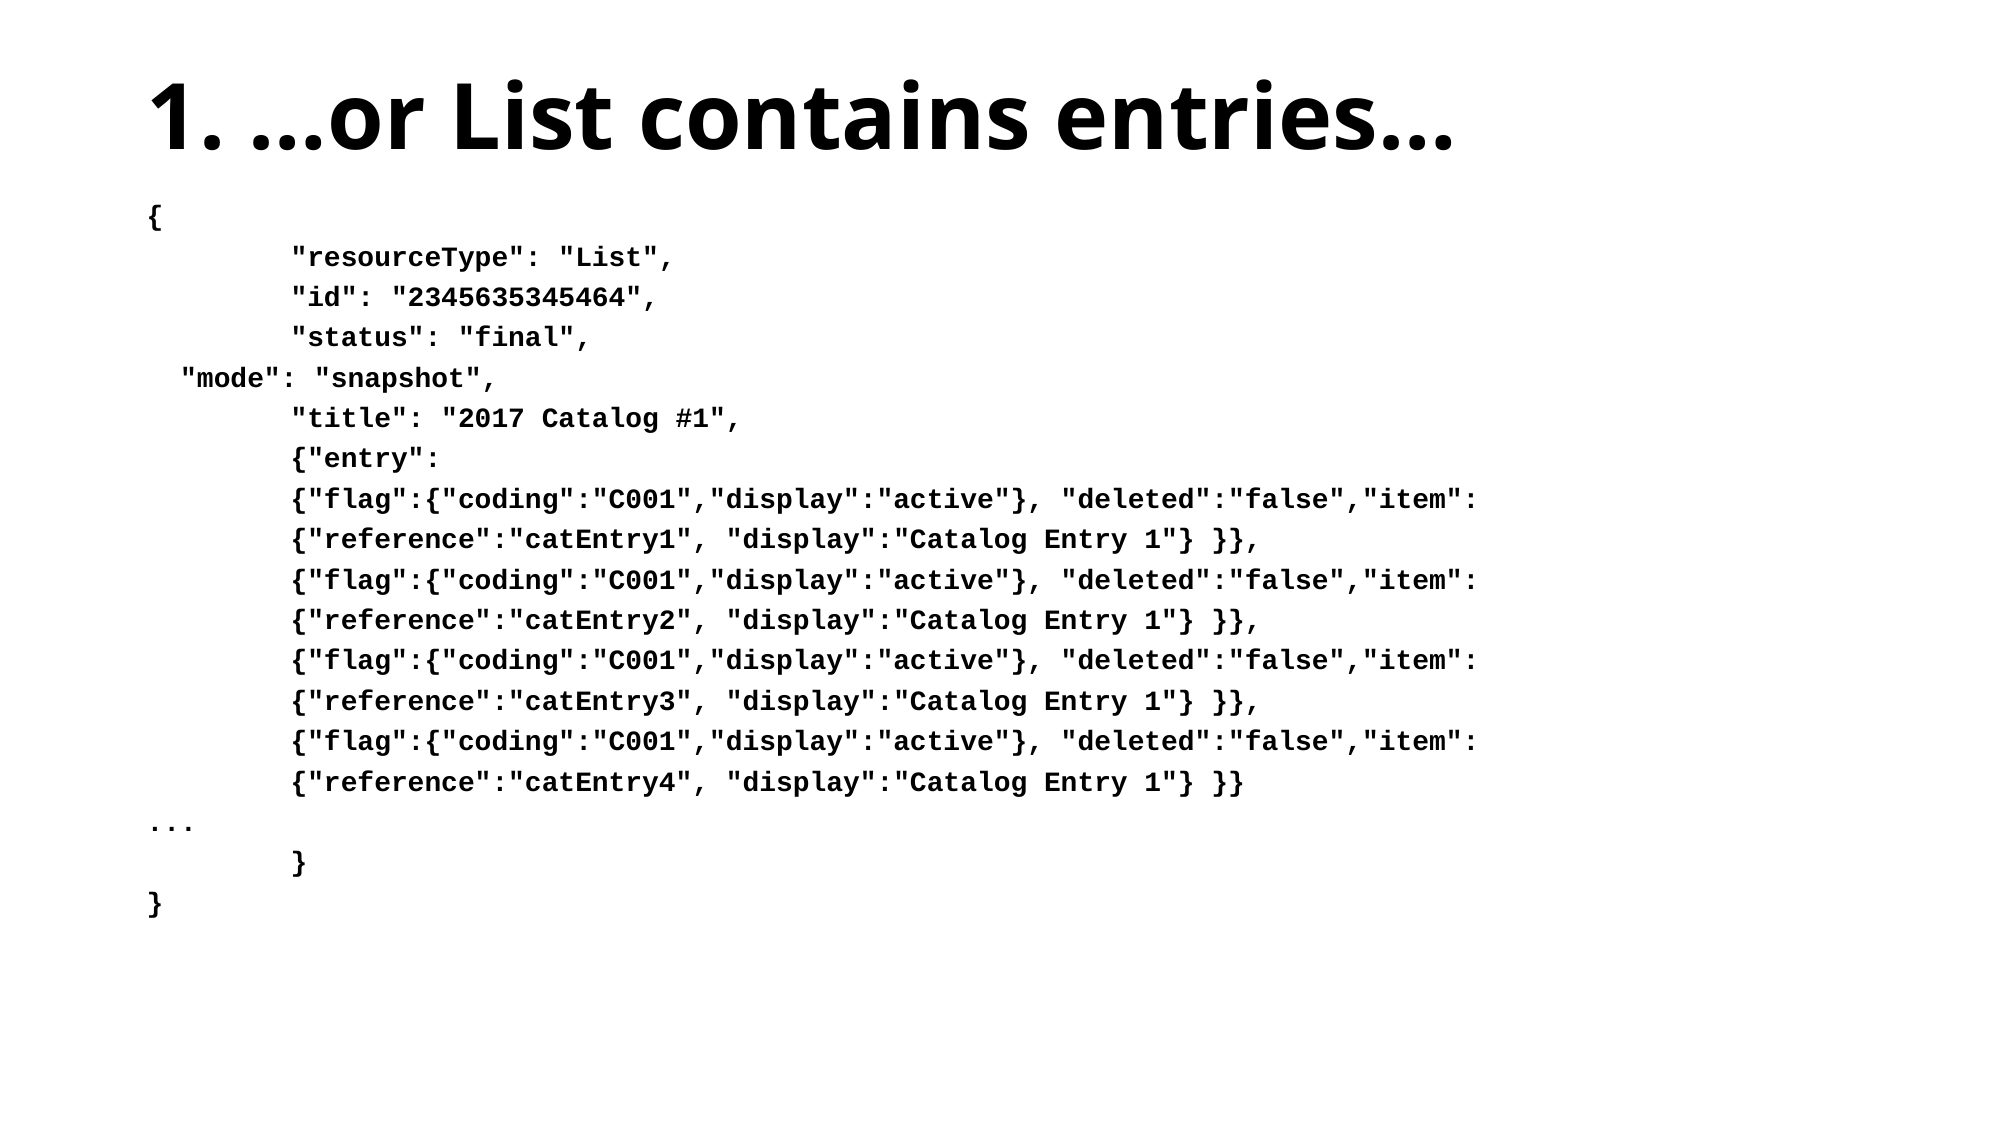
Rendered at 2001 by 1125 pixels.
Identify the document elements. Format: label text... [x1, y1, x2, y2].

title 1. …or List contains entries… [131, 11, 1857, 183]
list { "resourceType": "List", "id": "2345635345464", "status": "final", "mode": "snapshot", "title": "2017 Catalog #1", {"entry": {"flag":{"coding":"C001","display":"active"}, "deleted":"false","item": {"reference":"catEntry1", "display":"Catalog Entry 1"} }}, {"flag":{"coding":"C001","display":"active"}, "deleted":"false","item": {"reference":"catEntry2", "display":"Catalog Entry 1"} }}, {"flag":{"coding":"C001","display":"active"}, "deleted":"false","item": {"reference":"catEntry3", "display":"Catalog Entry 1"} }}, {"flag":{"coding":"C001","display":"active"}, "deleted":"false","item": {"reference":"catEntry4", "display":"Catalog Entry 1"} }} ... } } [131, 183, 1857, 928]
